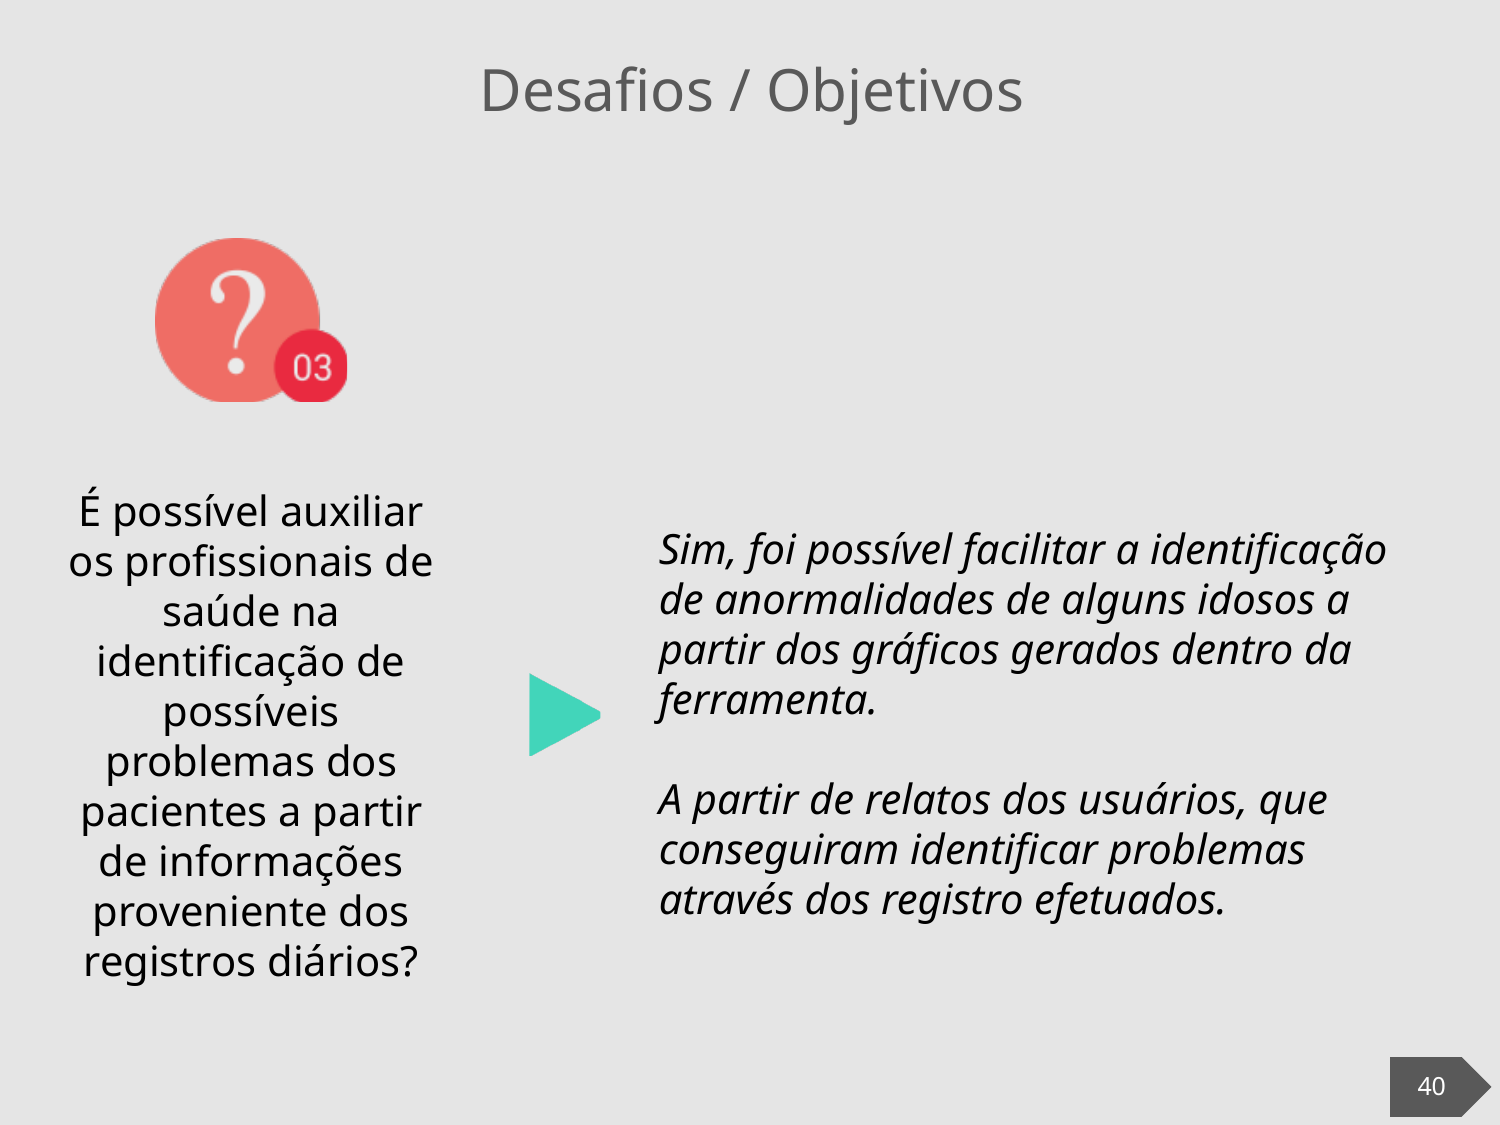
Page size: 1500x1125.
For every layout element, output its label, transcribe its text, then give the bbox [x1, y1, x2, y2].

title Desafios / Objetivos [12, 34, 1492, 142]
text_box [48, 237, 455, 1030]
picture [529, 672, 601, 756]
text_box Sim, foi possível facilitar a identificação de anormalidades de alguns idosos a partir dos gráficos gerados dentro da ferramenta. A partir de relatos dos usuários, que conseguiram identificar problemas através dos registro efetuados. [643, 421, 1422, 1024]
slide_number 40 [1390, 1057, 1461, 1117]
